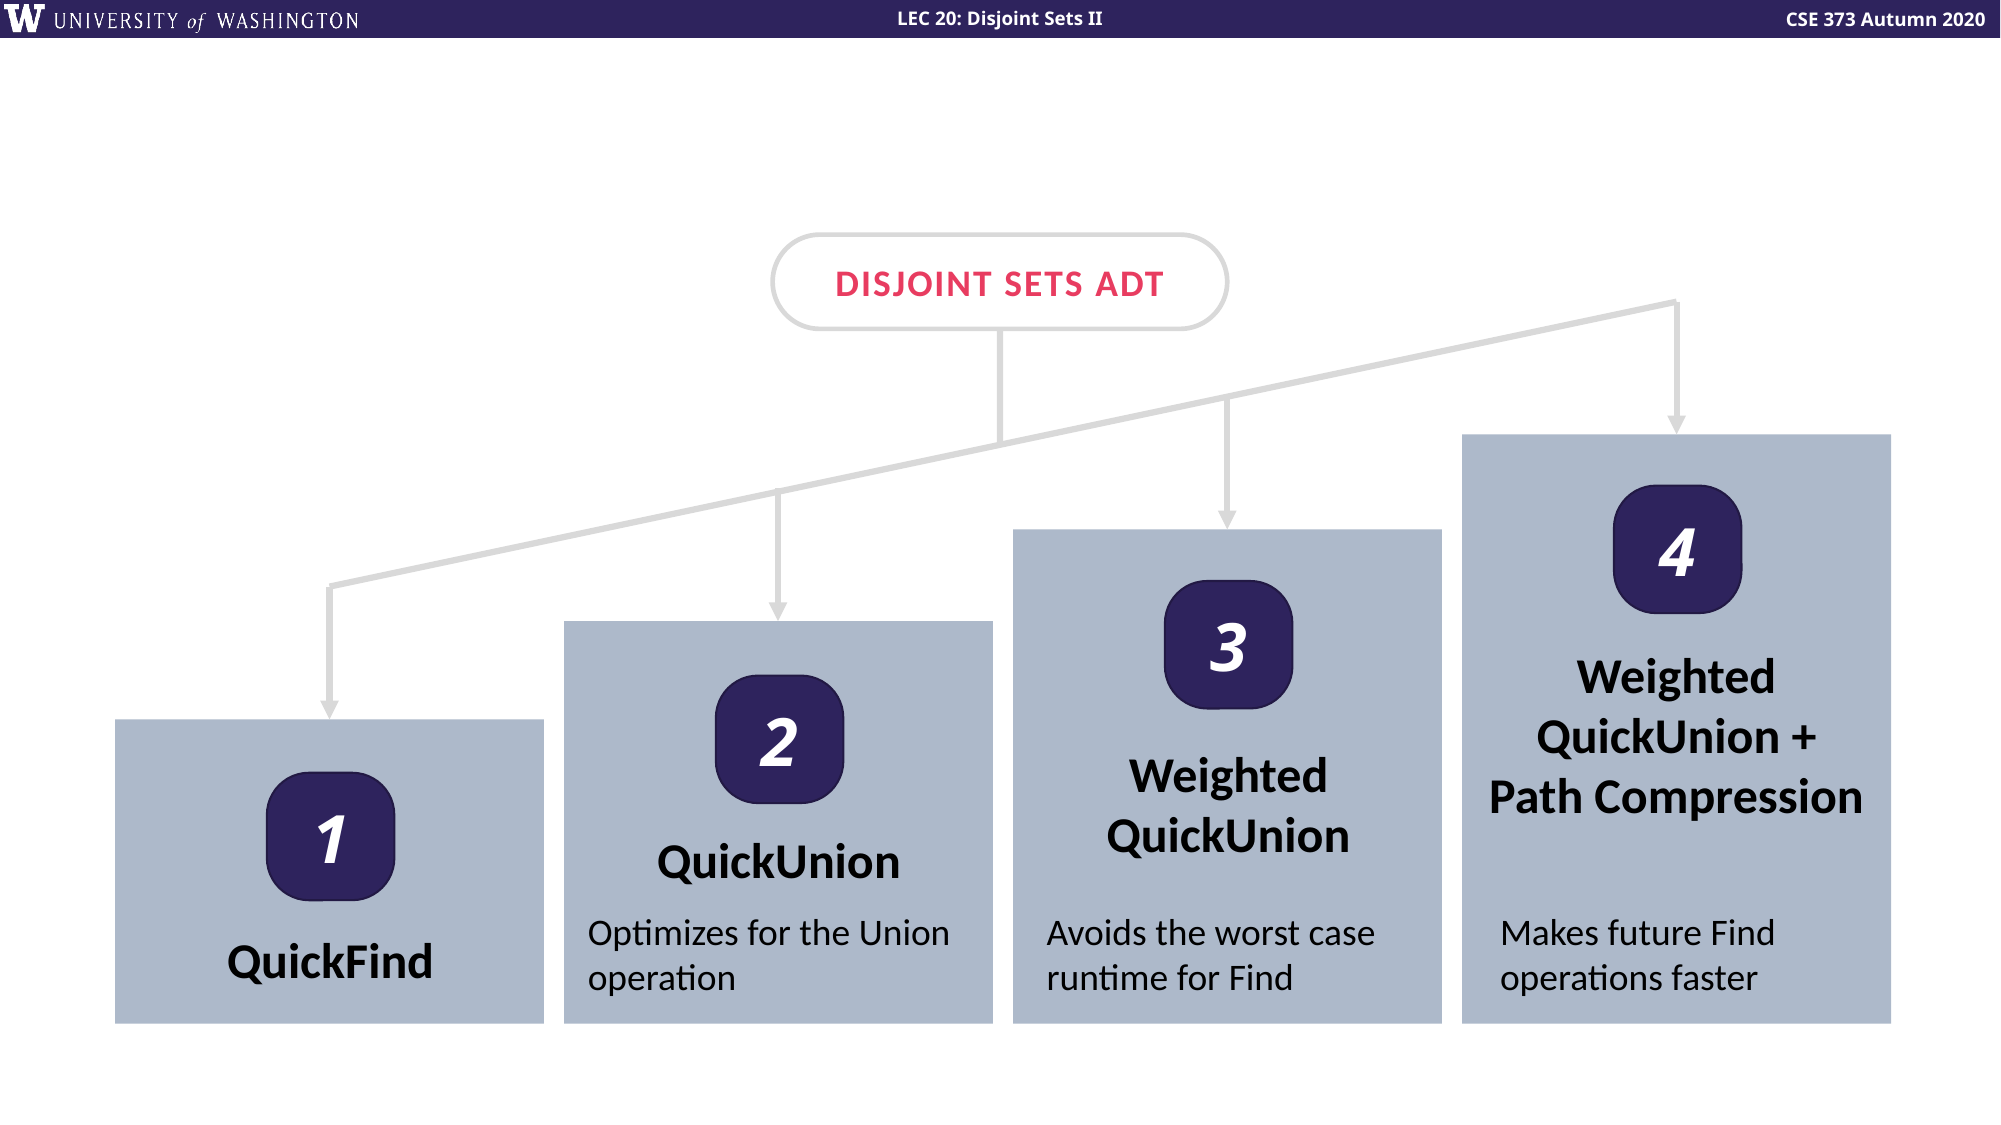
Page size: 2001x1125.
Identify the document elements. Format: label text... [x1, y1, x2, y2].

text_box Makes future Find operations faster [1485, 900, 1876, 1005]
text_box 4 [1616, 484, 1743, 615]
text_box QuickUnion [642, 821, 916, 897]
text_box 3 [1163, 587, 1294, 710]
text_box Weighted QuickUnion + Path Compression [1474, 636, 1879, 832]
text_box [563, 620, 994, 1025]
text_box QuickFind [212, 921, 449, 997]
picture [4, 4, 358, 33]
text_box 2 [714, 674, 845, 805]
text_box [1461, 433, 1892, 1025]
text_box 1 [265, 771, 396, 902]
text_box DISJOINT SETS ADT [772, 234, 1228, 301]
text_box Weighted QuickUnion [1091, 734, 1366, 870]
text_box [329, 301, 1677, 587]
text_box [1012, 587, 1443, 1025]
text_box [114, 718, 545, 1025]
text_box Optimizes for the Union operation [573, 900, 983, 1005]
text_box Avoids the worst case runtime for Find [1031, 900, 1423, 1005]
